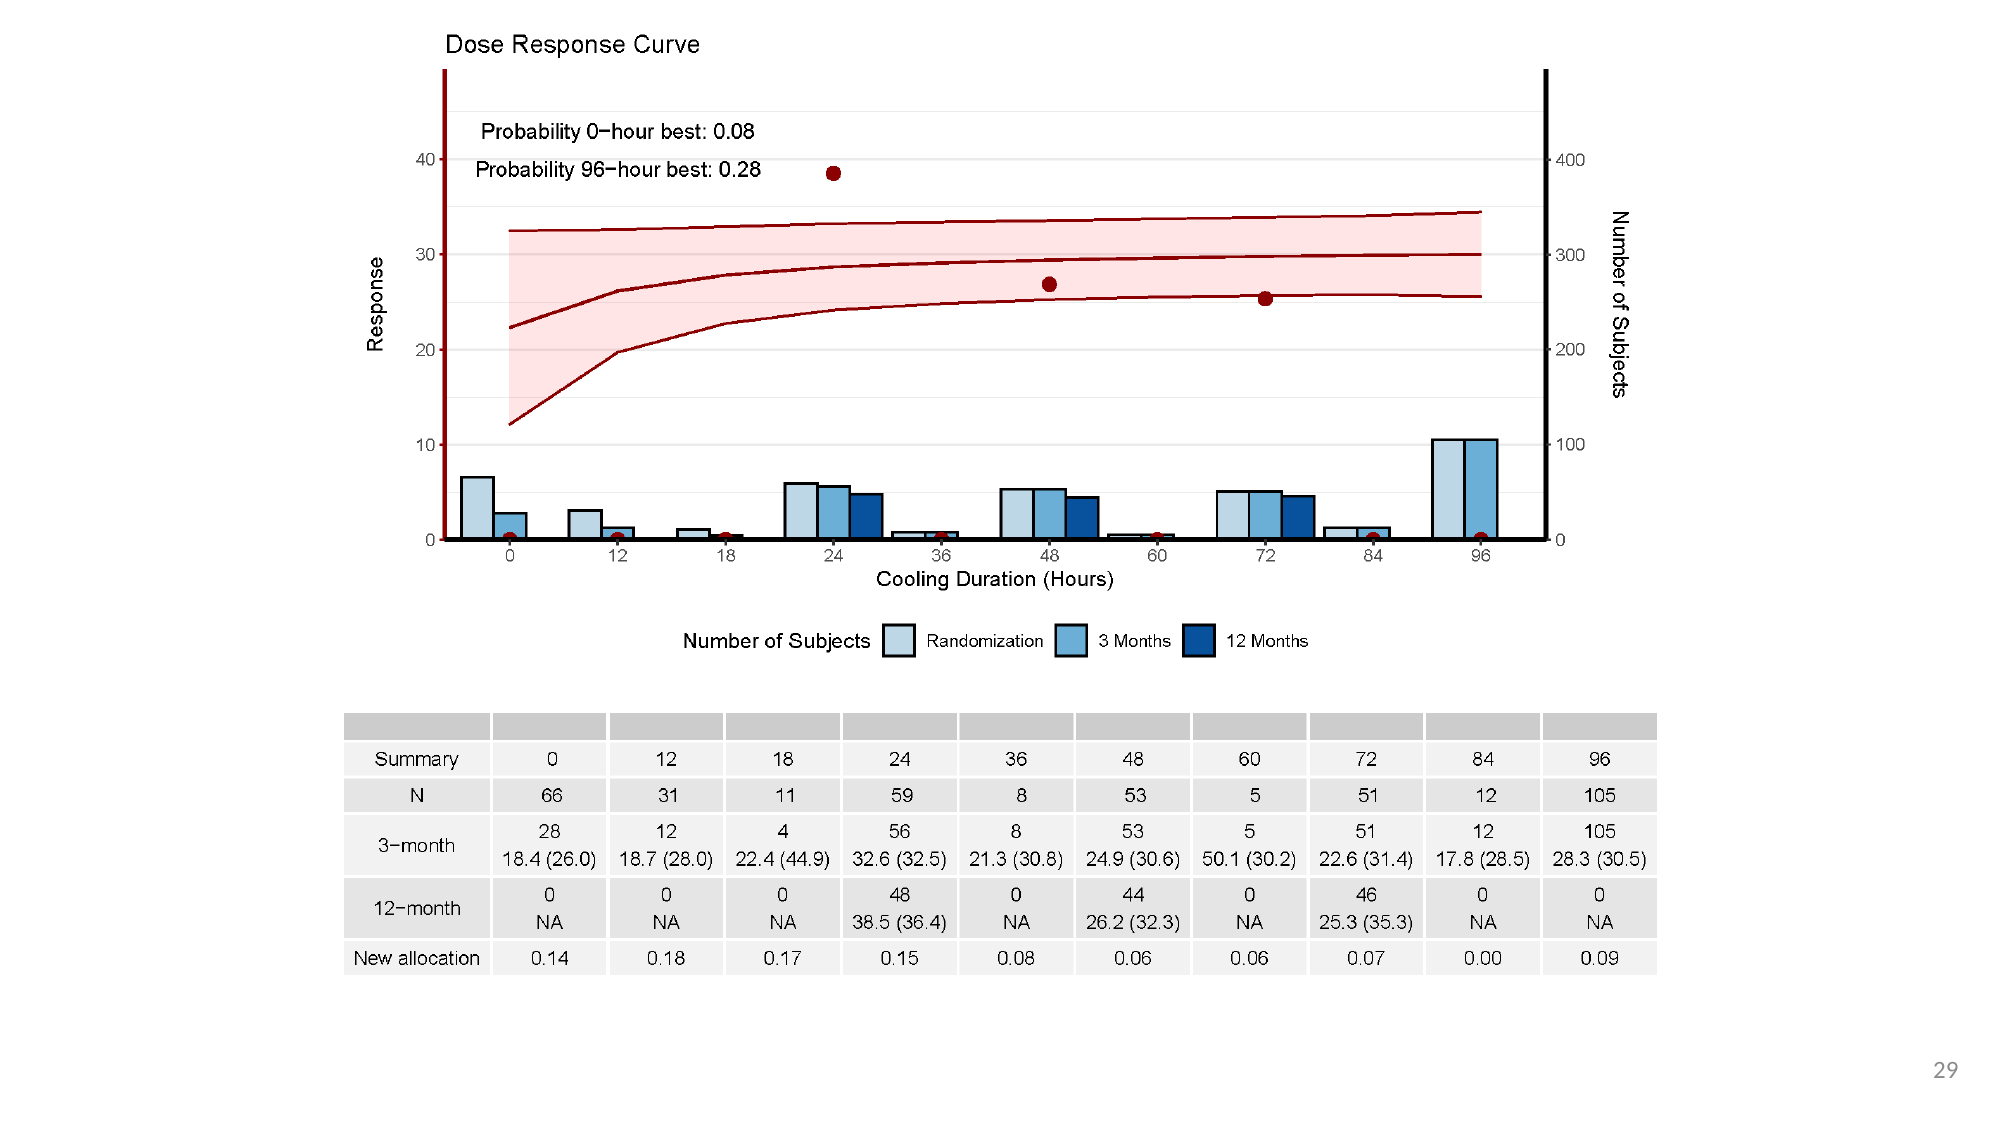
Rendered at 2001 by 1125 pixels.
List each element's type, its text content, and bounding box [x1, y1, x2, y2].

slide_number 29 [1858, 1025, 1979, 1112]
picture [226, 0, 1774, 1125]
